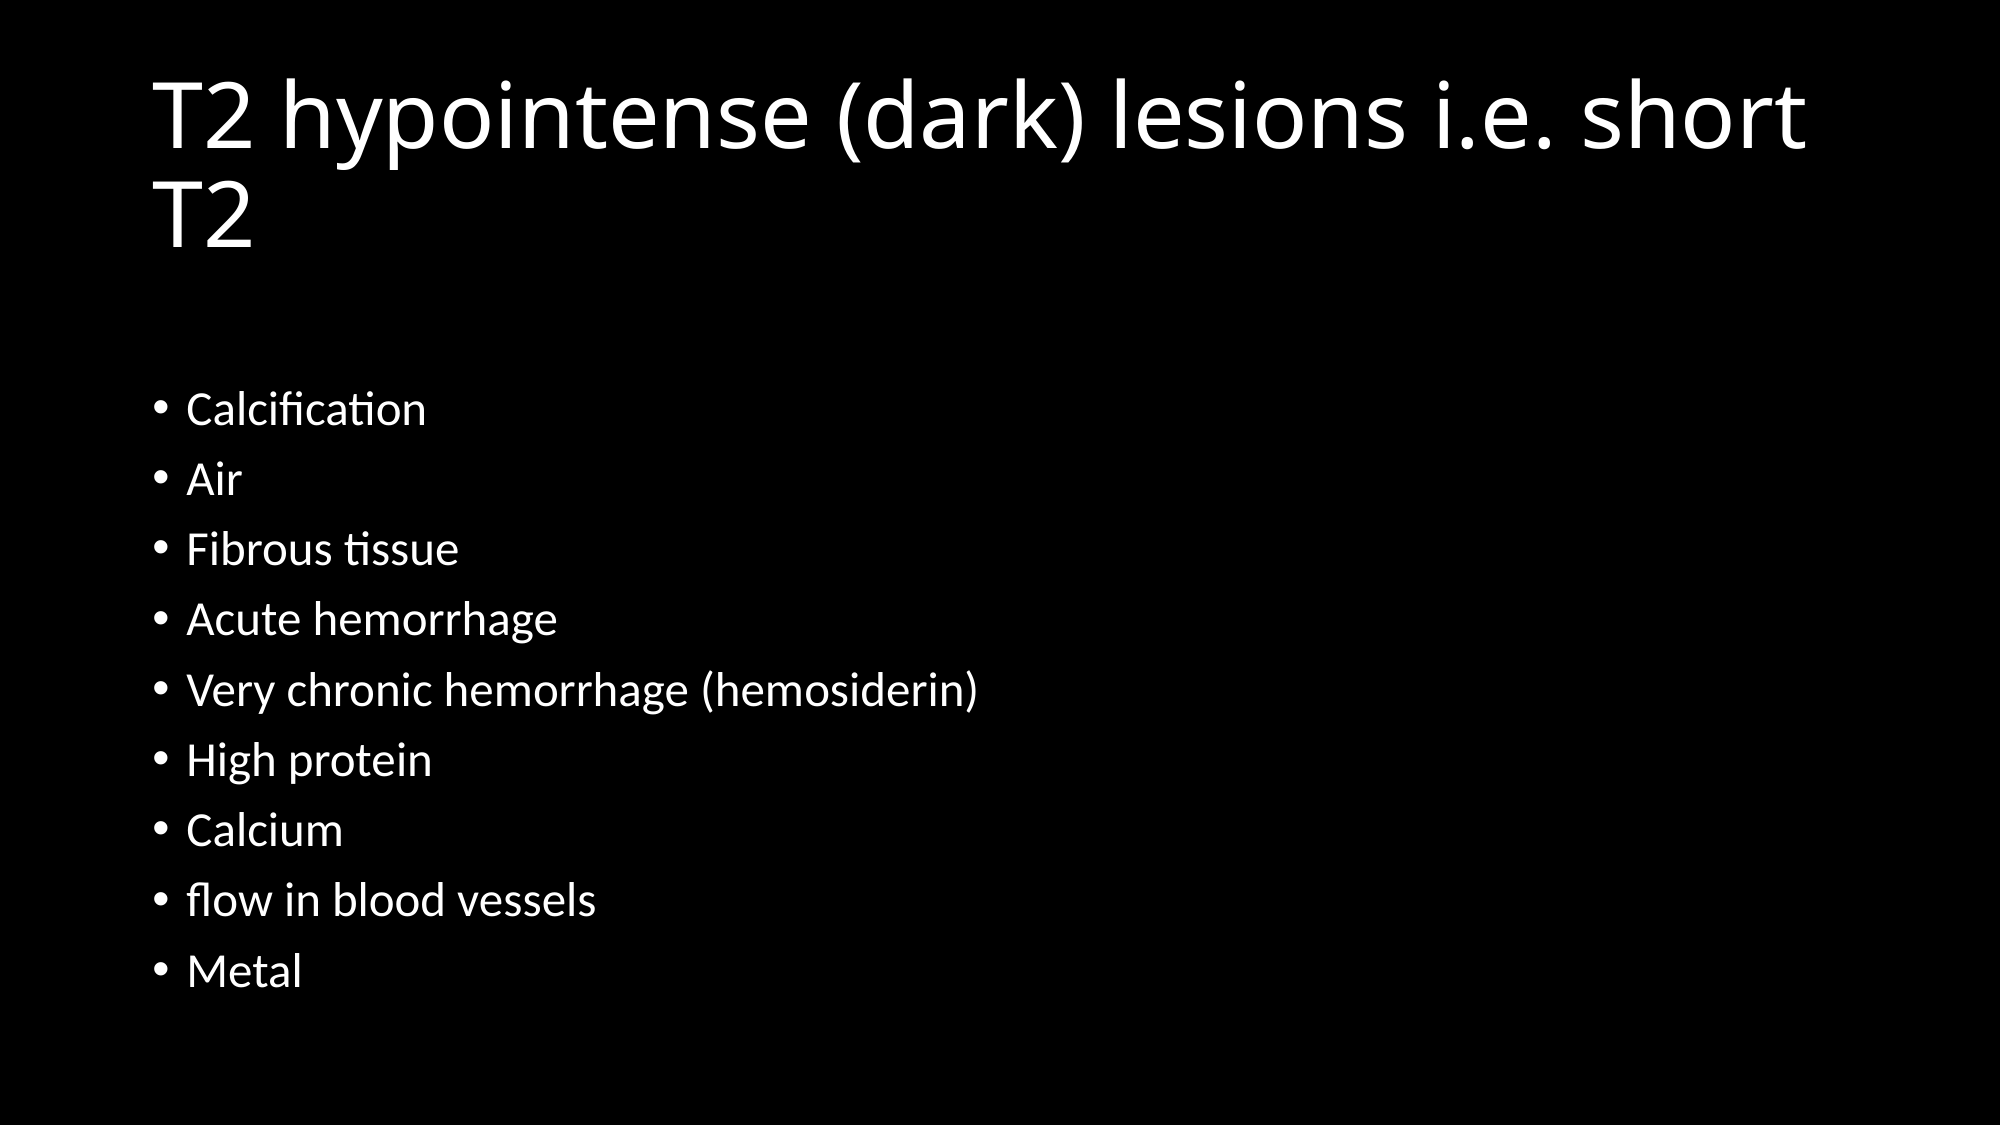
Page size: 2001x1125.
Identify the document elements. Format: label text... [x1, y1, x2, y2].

title T2 hypointense (dark) lesions i.e. short T2 [137, 59, 1863, 278]
list Calcification Air Fibrous tissue Acute hemorrhage Very chronic hemorrhage (hemosiderin) High protein Calcium flow in blood vessels Metal [137, 299, 1863, 1014]
